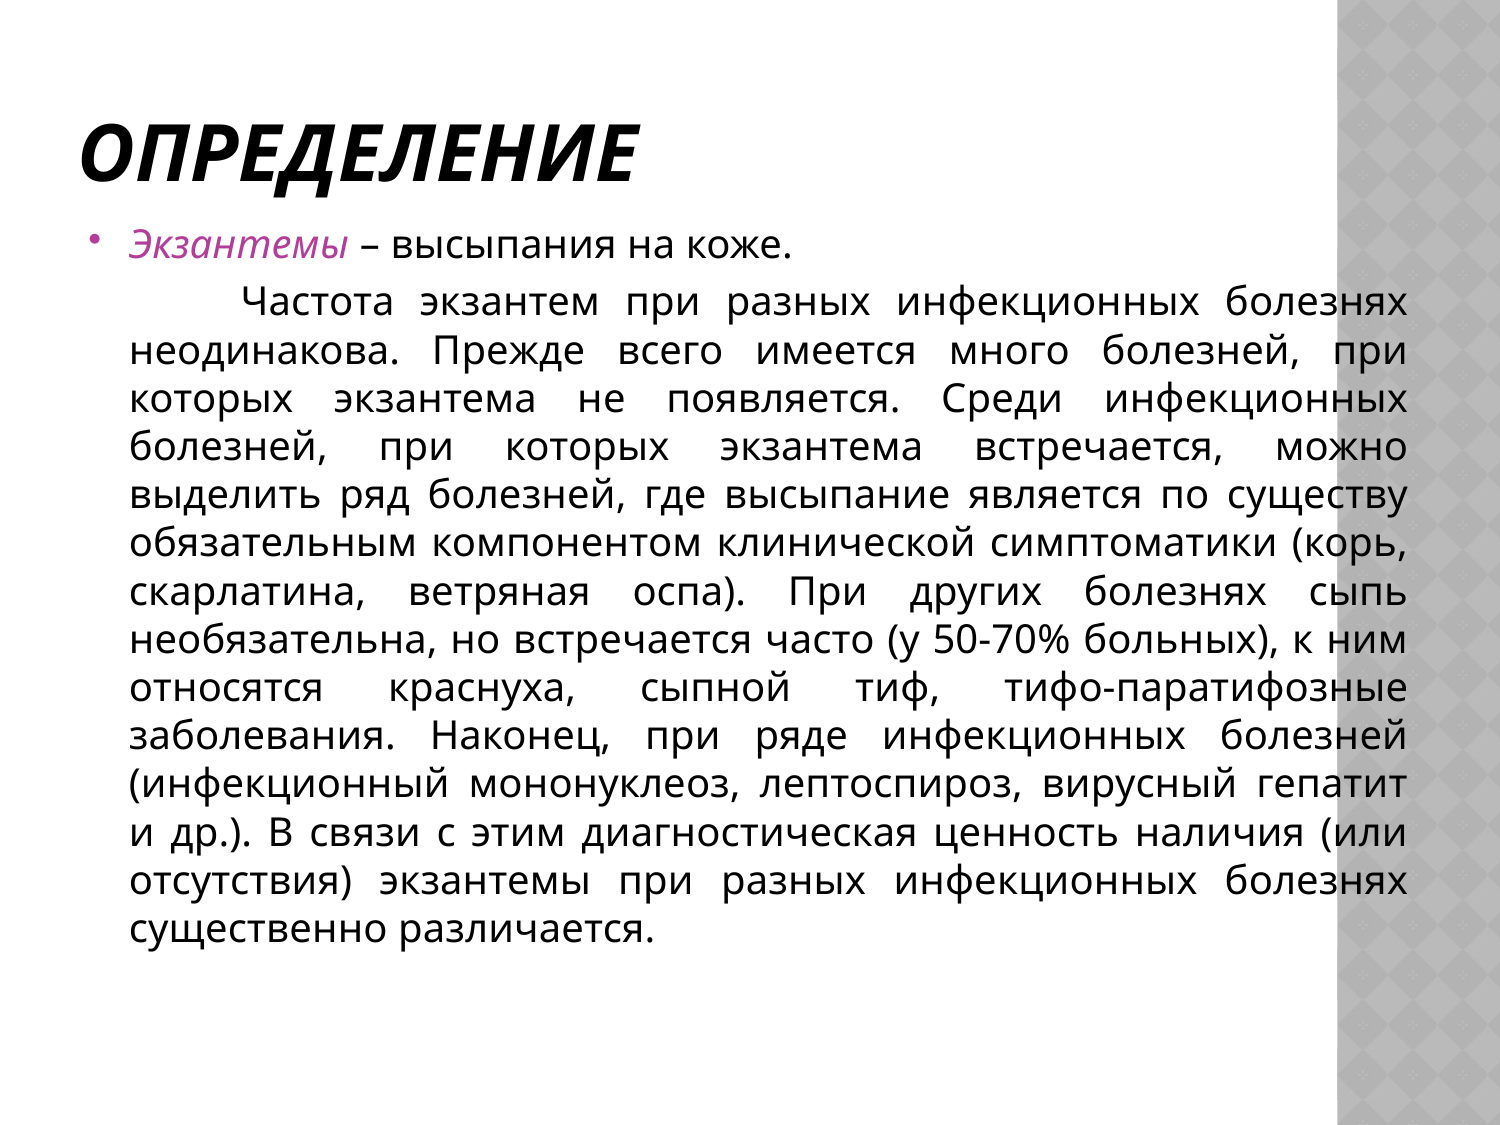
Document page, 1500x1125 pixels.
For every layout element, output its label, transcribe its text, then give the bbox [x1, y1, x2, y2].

list Экзантемы – высыпания на коже. Частота экзантем при разных инфекционных болезнях неодинакова. Прежде всего имеется много болезней, при которых экзантема не появляется. Среди инфекционных болезней, при которых экзантема встречается, можно выделить ряд болезней, где высыпание является по существу обязательным компонентом клинической симптоматики (корь, скарлатина, ветряная оспа). При других болезнях сыпь необязательна, но встречается часто (у 50-70% больных), к ним относятся краснуха, сыпной тиф, тифо-паратифозные заболевания. Наконец, при ряде инфекционных болезней (инфекционный мононуклеоз, лептоспироз, вирусный гепатит и др.). В связи с этим диагностическая ценность наличия (или отсутствия) экзантемы при разных инфекционных болезнях существенно различается. [75, 210, 1425, 961]
title Определение [70, 46, 1421, 198]
